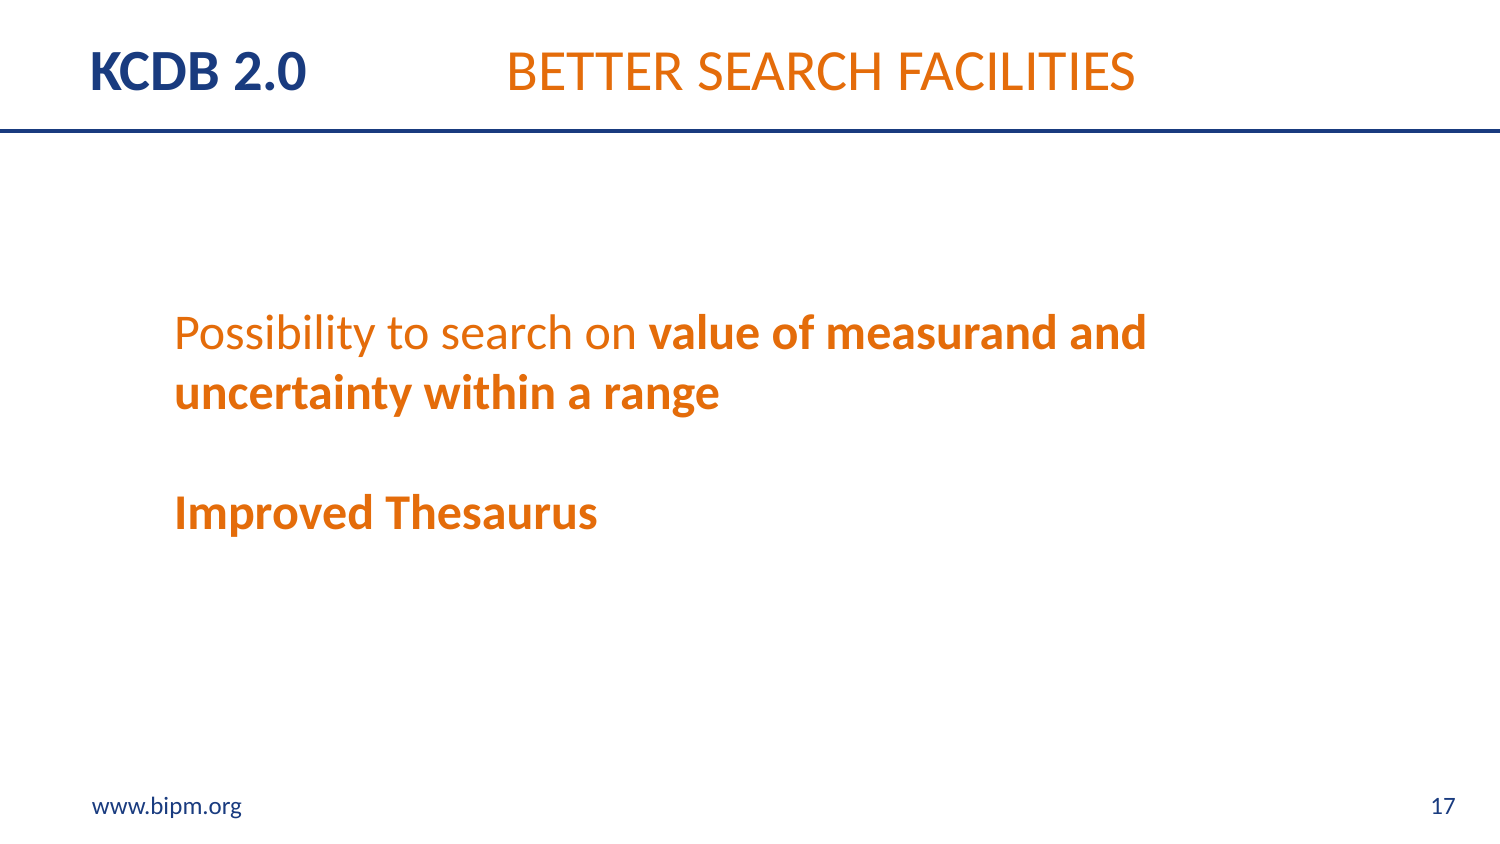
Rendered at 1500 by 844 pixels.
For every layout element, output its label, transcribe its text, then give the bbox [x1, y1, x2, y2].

text_box Possibility to search on value of measurand and uncertainty within a range Improved Thesaurus [159, 291, 1187, 547]
title KCDB 2.0 BETTER SEARCH FACILITIES [75, 3, 1425, 130]
